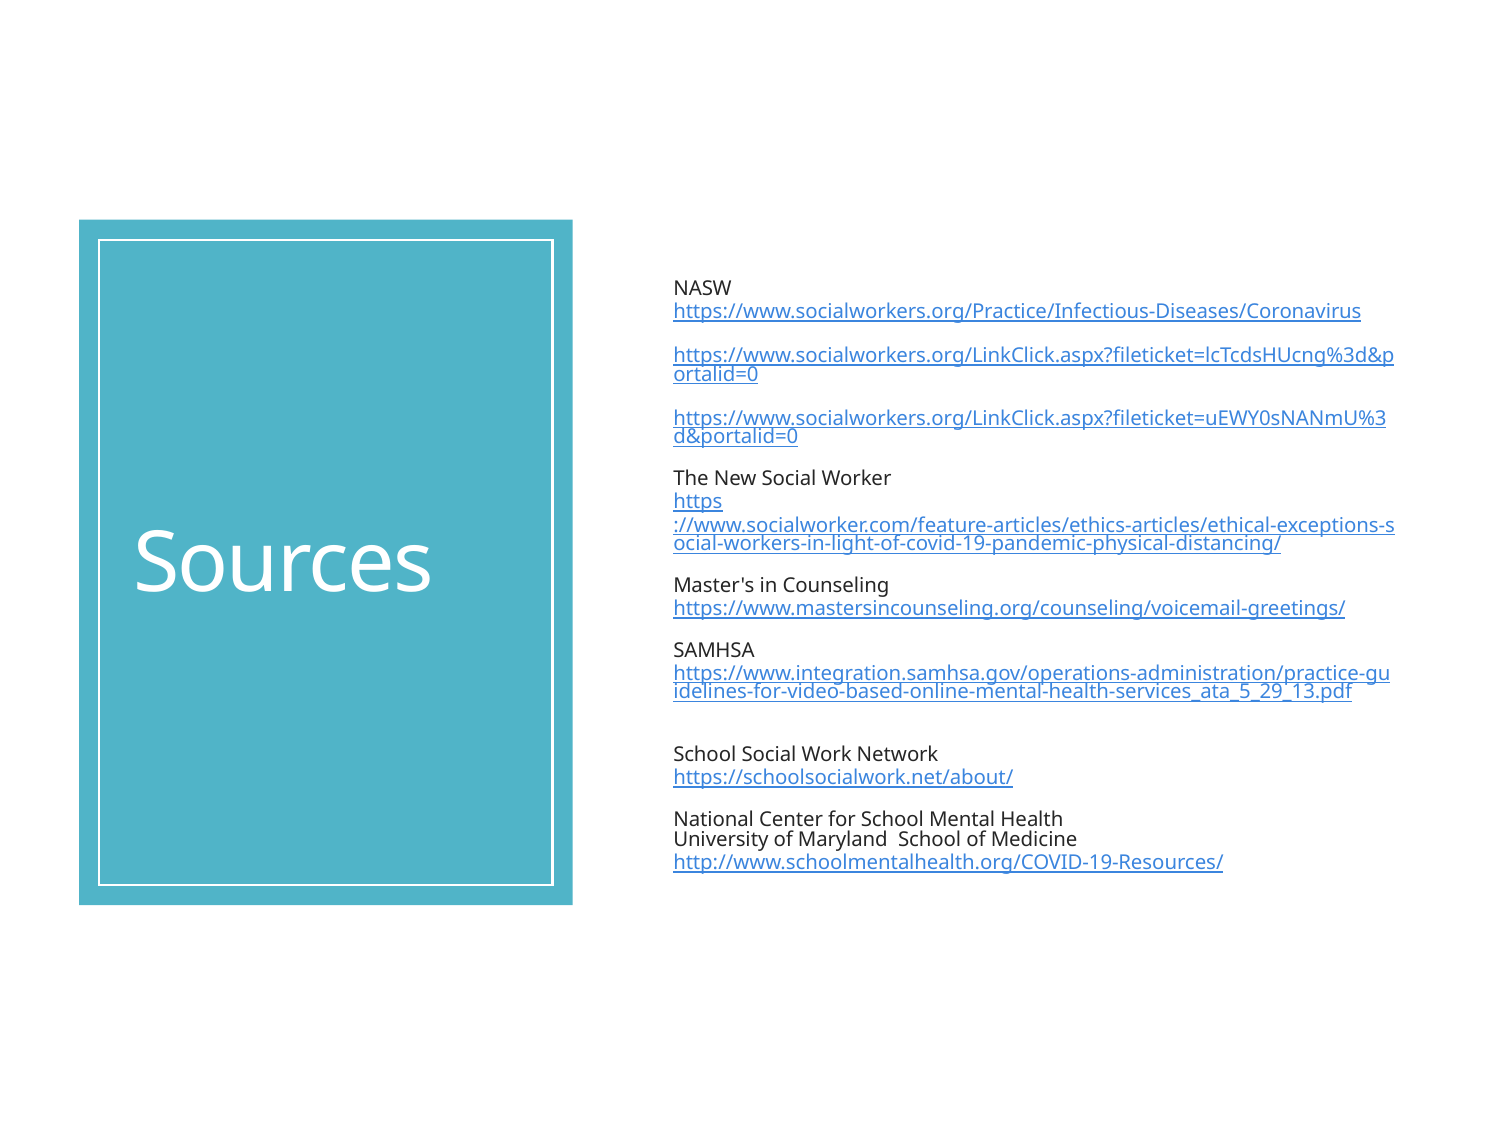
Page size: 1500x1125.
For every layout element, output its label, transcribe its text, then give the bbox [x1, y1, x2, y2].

title Sources [118, 267, 533, 864]
list NASW https://www.socialworkers.org/Practice/Infectious-Diseases/Coronavirus https://www.socialworkers.org/LinkClick.aspx?fileticket=lcTcdsHUcng%3d&portalid=0 https://www.socialworkers.org/LinkClick.aspx?fileticket=uEWY0sNANmU%3d&portalid=0 The New Social Worker https://www.socialworker.com/feature-articles/ethics-articles/ethical-exceptions-social-workers-in-light-of-covid-19-pandemic-physical-distancing/ Master's in Counseling https://www.mastersincounseling.org/counseling/voicemail-greetings/ SAMHSA https://www.integration.samhsa.gov/operations-administration/practice-guidelines-for-video-based-online-mental-health-services_ata_5_29_13.pdf School Social Work Network https://schoolsocialwork.net/about/ National Center for School Mental Health University of Maryland School of Medicine http://www.schoolmentalhealth.org/COVID-19-Resources/ [650, 267, 1407, 852]
text_box [98, 239, 554, 886]
text_box [78, 219, 574, 906]
